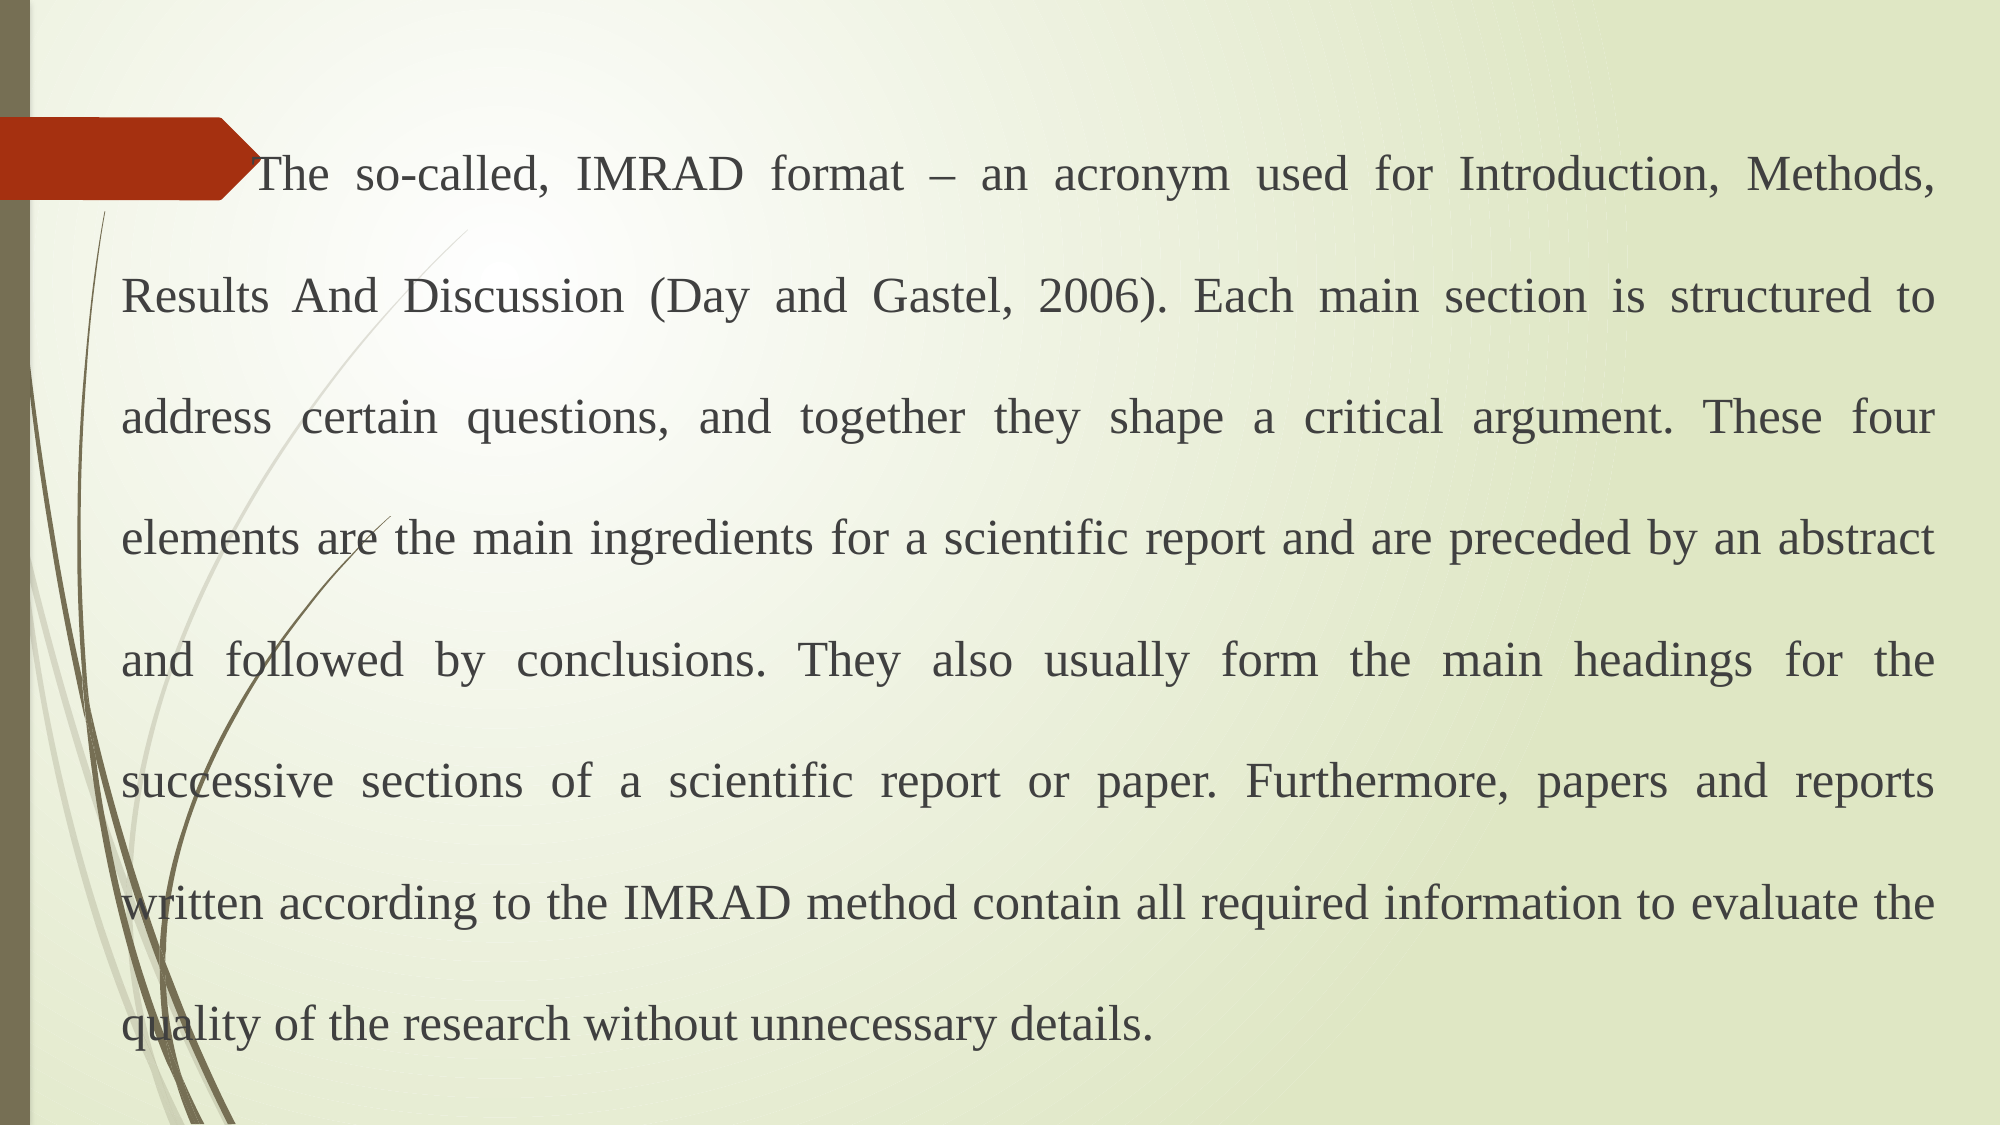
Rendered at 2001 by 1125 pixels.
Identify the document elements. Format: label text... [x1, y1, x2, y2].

list The so-called, IMRAD format – an acronym used for Introduction, Methods, Results And Discussion (Day and Gastel, 2006). Each main section is structured to address certain questions, and together they shape a critical argument. These four elements are the main ingredients for a scientific report and are preceded by an abstract and followed by conclusions. They also usually form the main headings for the successive sections of a scientific report or paper. Furthermore, papers and reports written according to the IMRAD method contain all required information to evaluate the quality of the research without unnecessary details. [106, 71, 1954, 1068]
